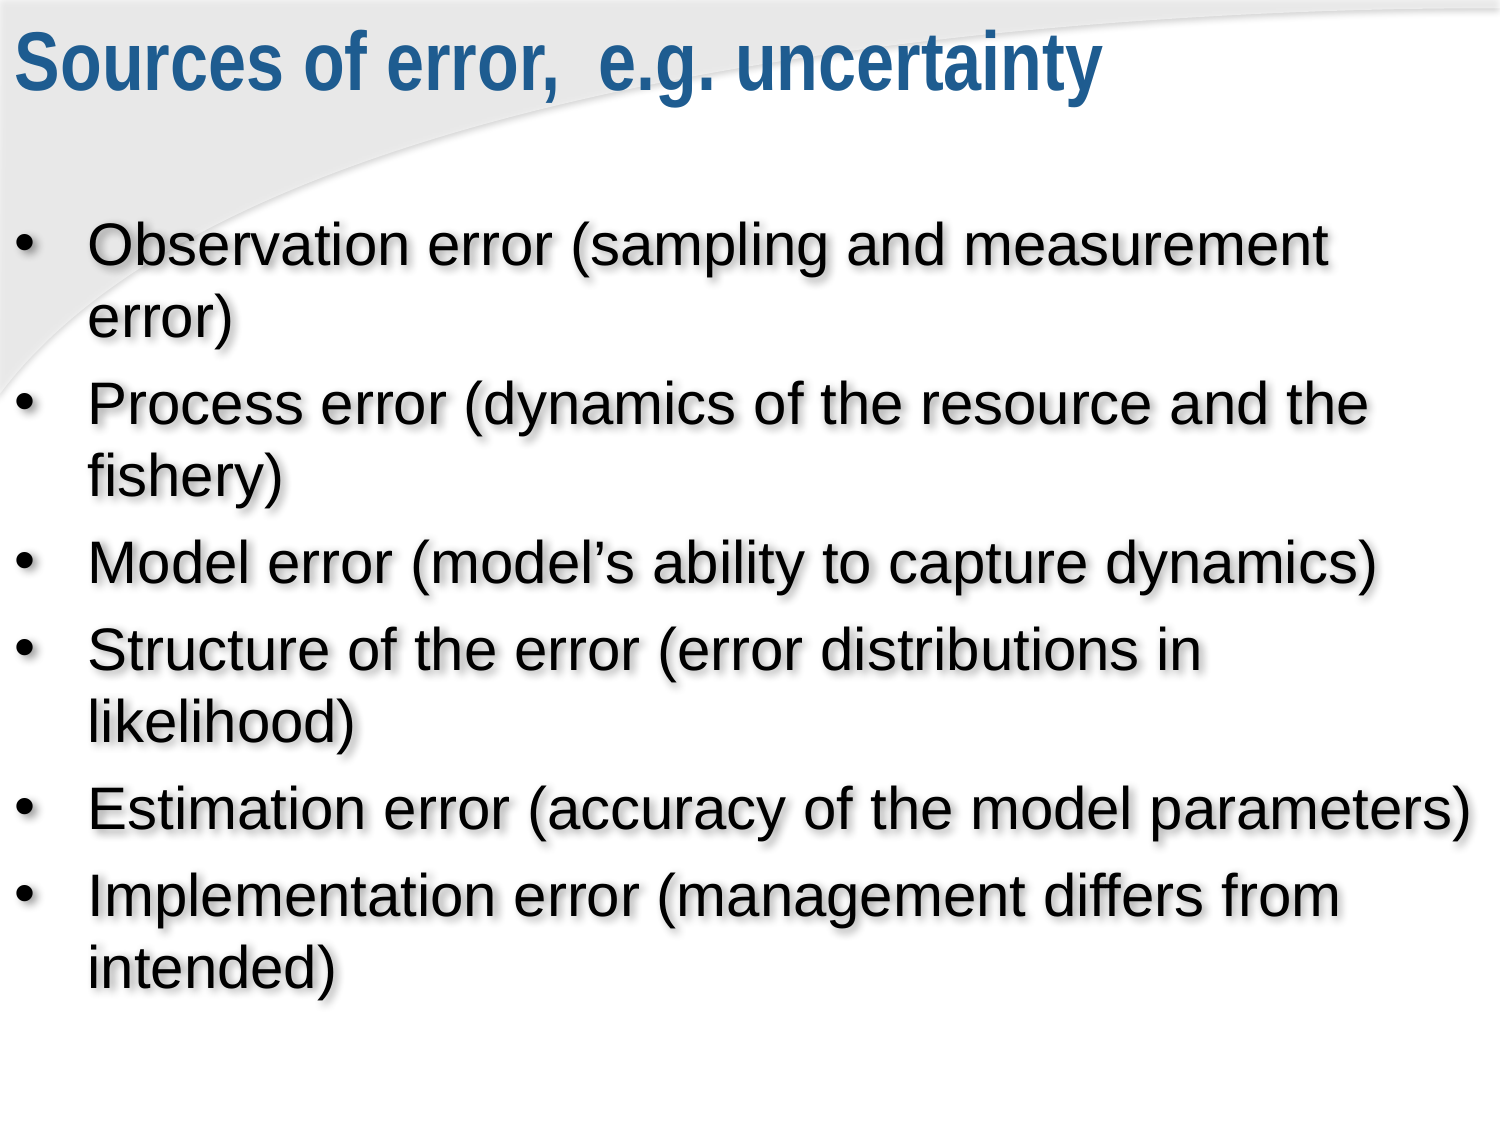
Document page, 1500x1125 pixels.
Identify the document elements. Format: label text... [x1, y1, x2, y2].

list Observation error (sampling and measurement error) Process error (dynamics of the resource and the fishery) Model error (model’s ability to capture dynamics) Structure of the error (error distributions in likelihood) Estimation error (accuracy of the model parameters) Implementation error (management differs from intended) [0, 197, 1500, 1088]
text_box Sources of error, e.g. uncertainty [0, 0, 1500, 111]
